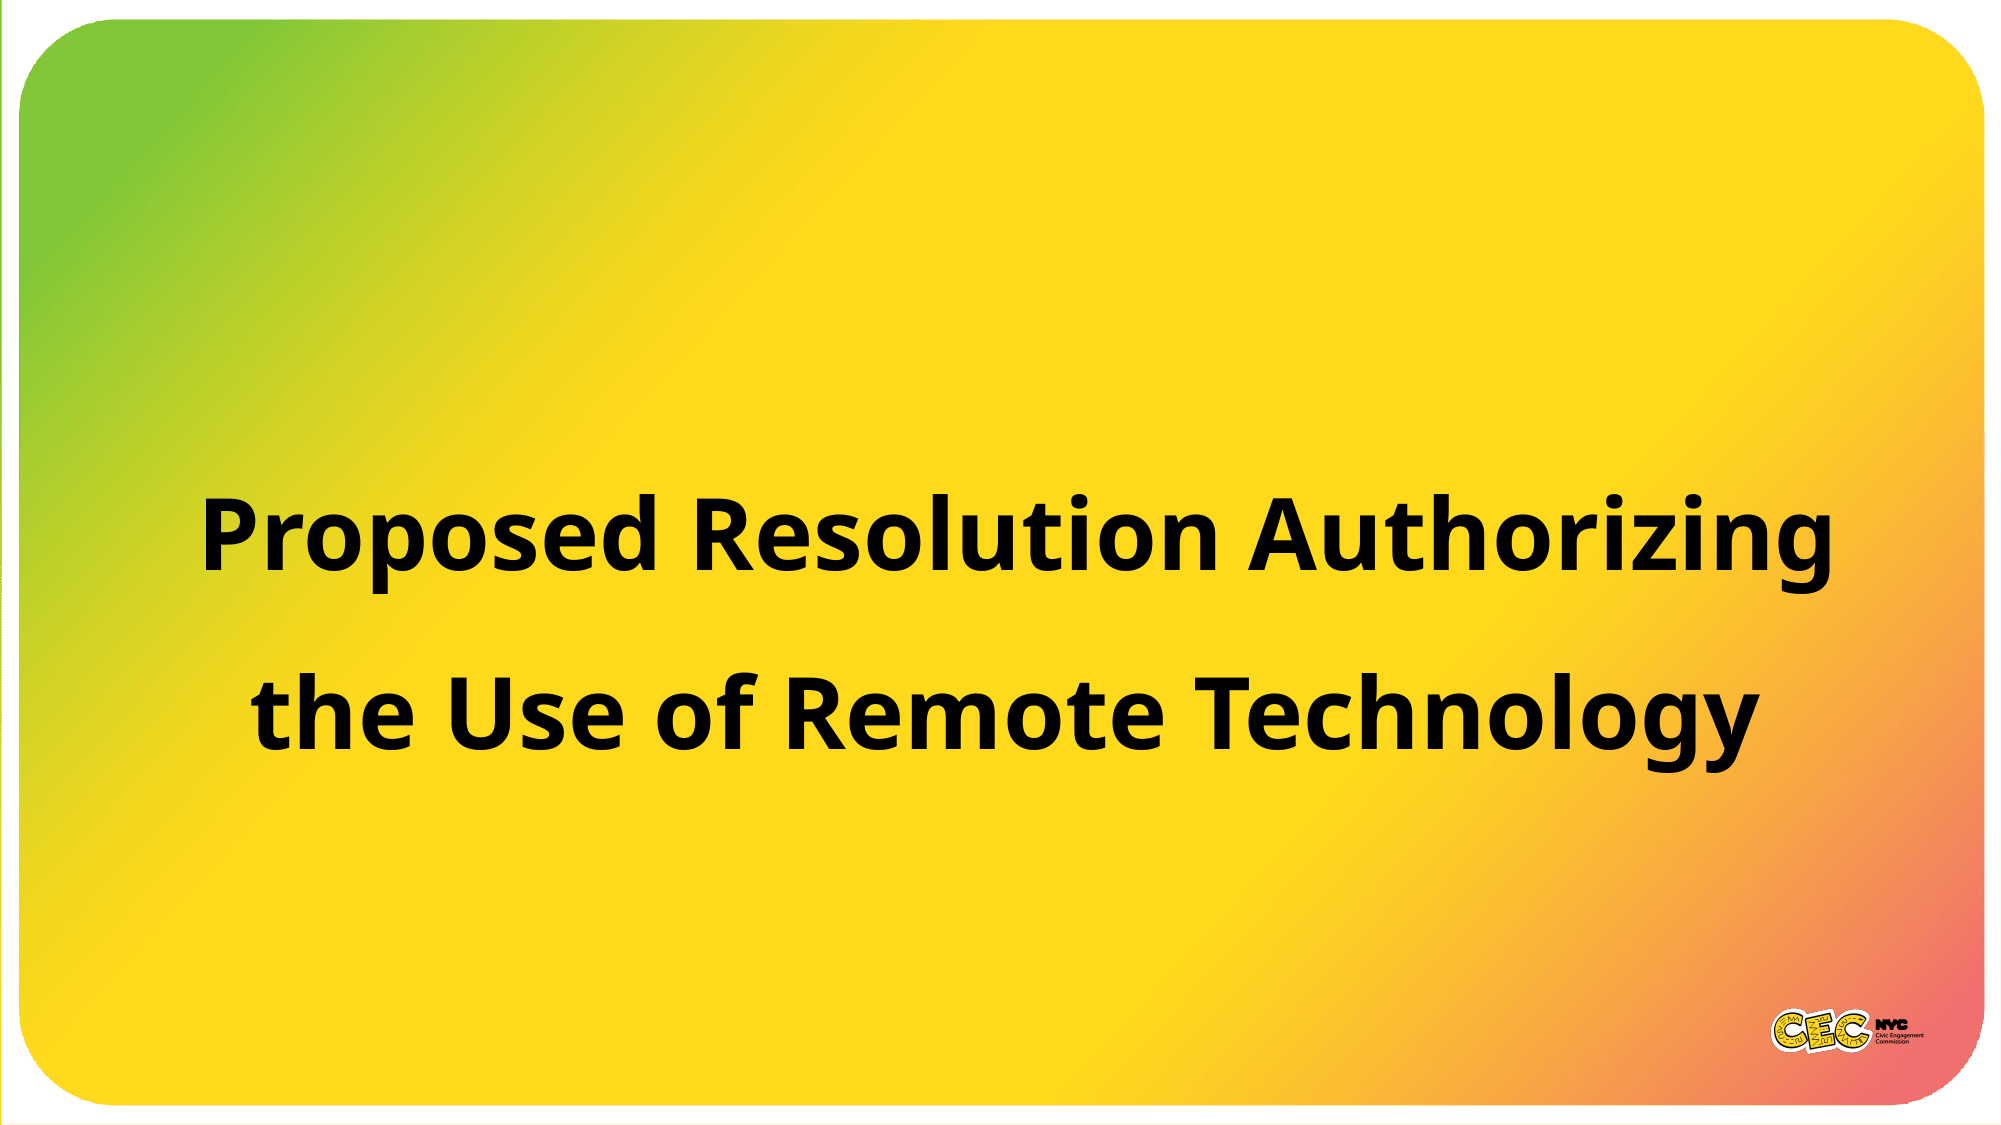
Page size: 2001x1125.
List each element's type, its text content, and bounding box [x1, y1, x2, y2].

picture [0, 0, 2001, 1125]
title Proposed Resolution Authorizing the Use of Remote Technology [137, 562, 1677, 780]
title Proposed Resolution Authorizing the Use of Remote Technology [1615, 562, 1863, 780]
